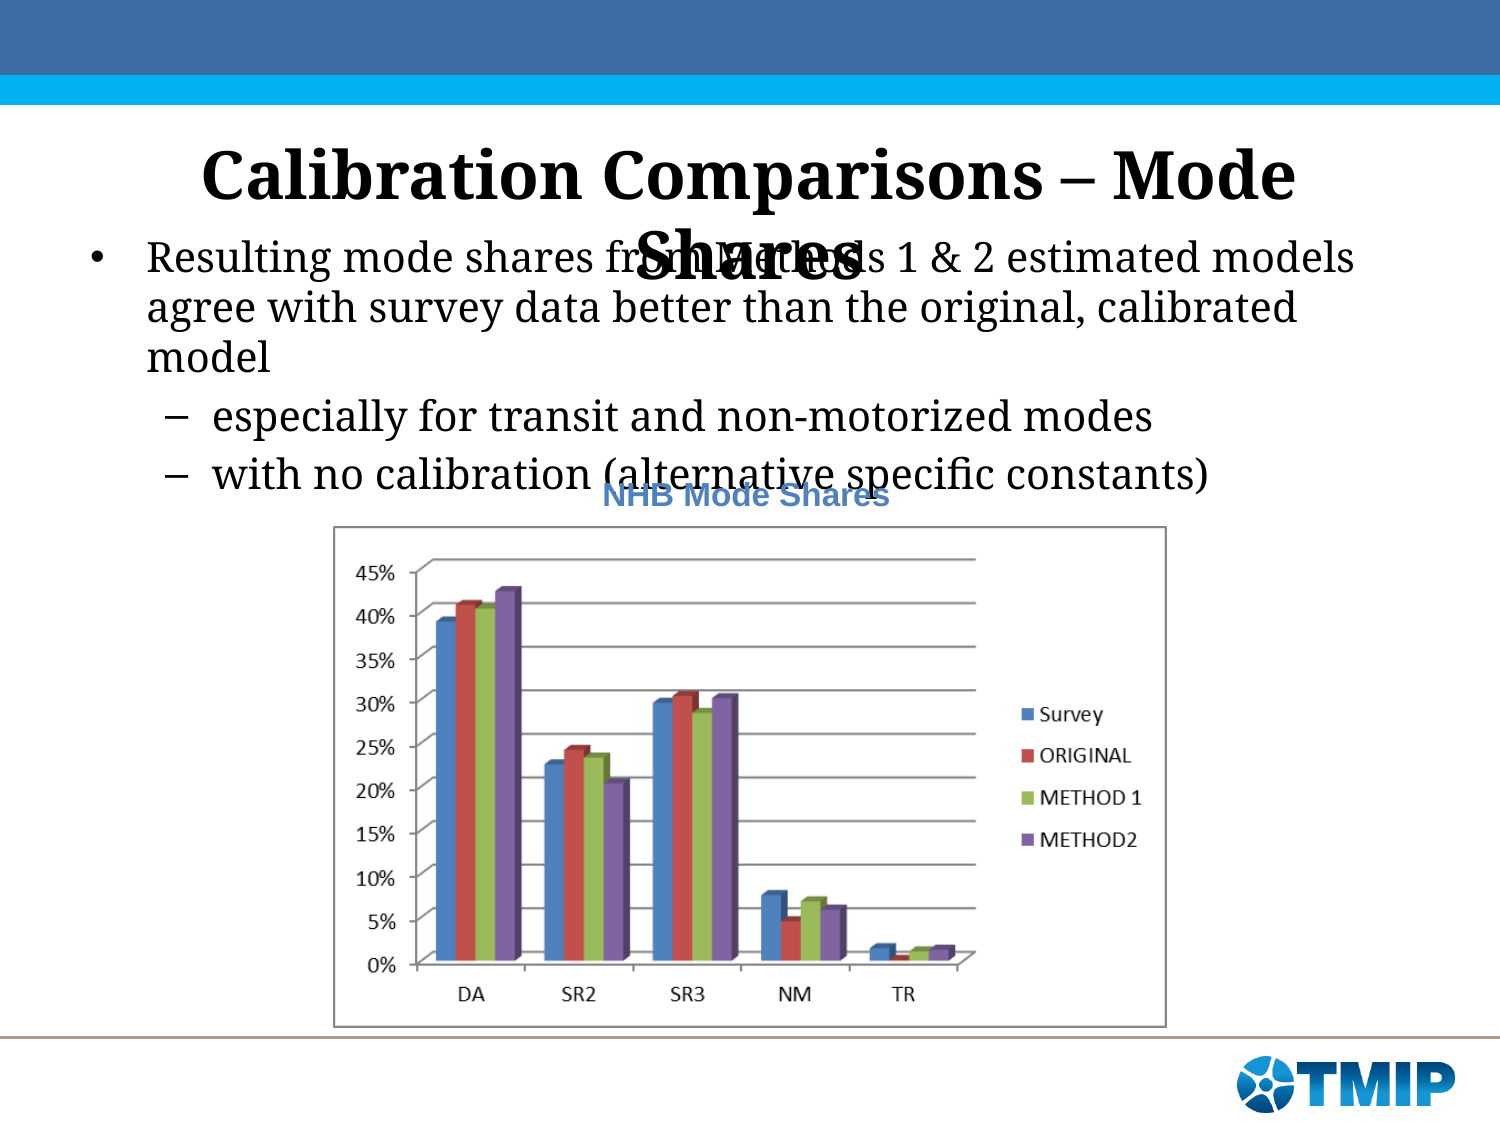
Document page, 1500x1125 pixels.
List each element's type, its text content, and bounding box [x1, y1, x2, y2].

list Resulting mode shares from Methods 1 & 2 estimated models agree with survey data better than the original, calibrated model especially for transit and non-motorized modes with no calibration (alternative specific constants) [75, 223, 1425, 1025]
title Calibration Comparisons – Mode Shares [75, 125, 1425, 223]
picture [1297, 1062, 1455, 1106]
text_box NHB Mode Shares [587, 466, 913, 521]
picture [1237, 1056, 1294, 1113]
picture [333, 526, 1167, 1028]
